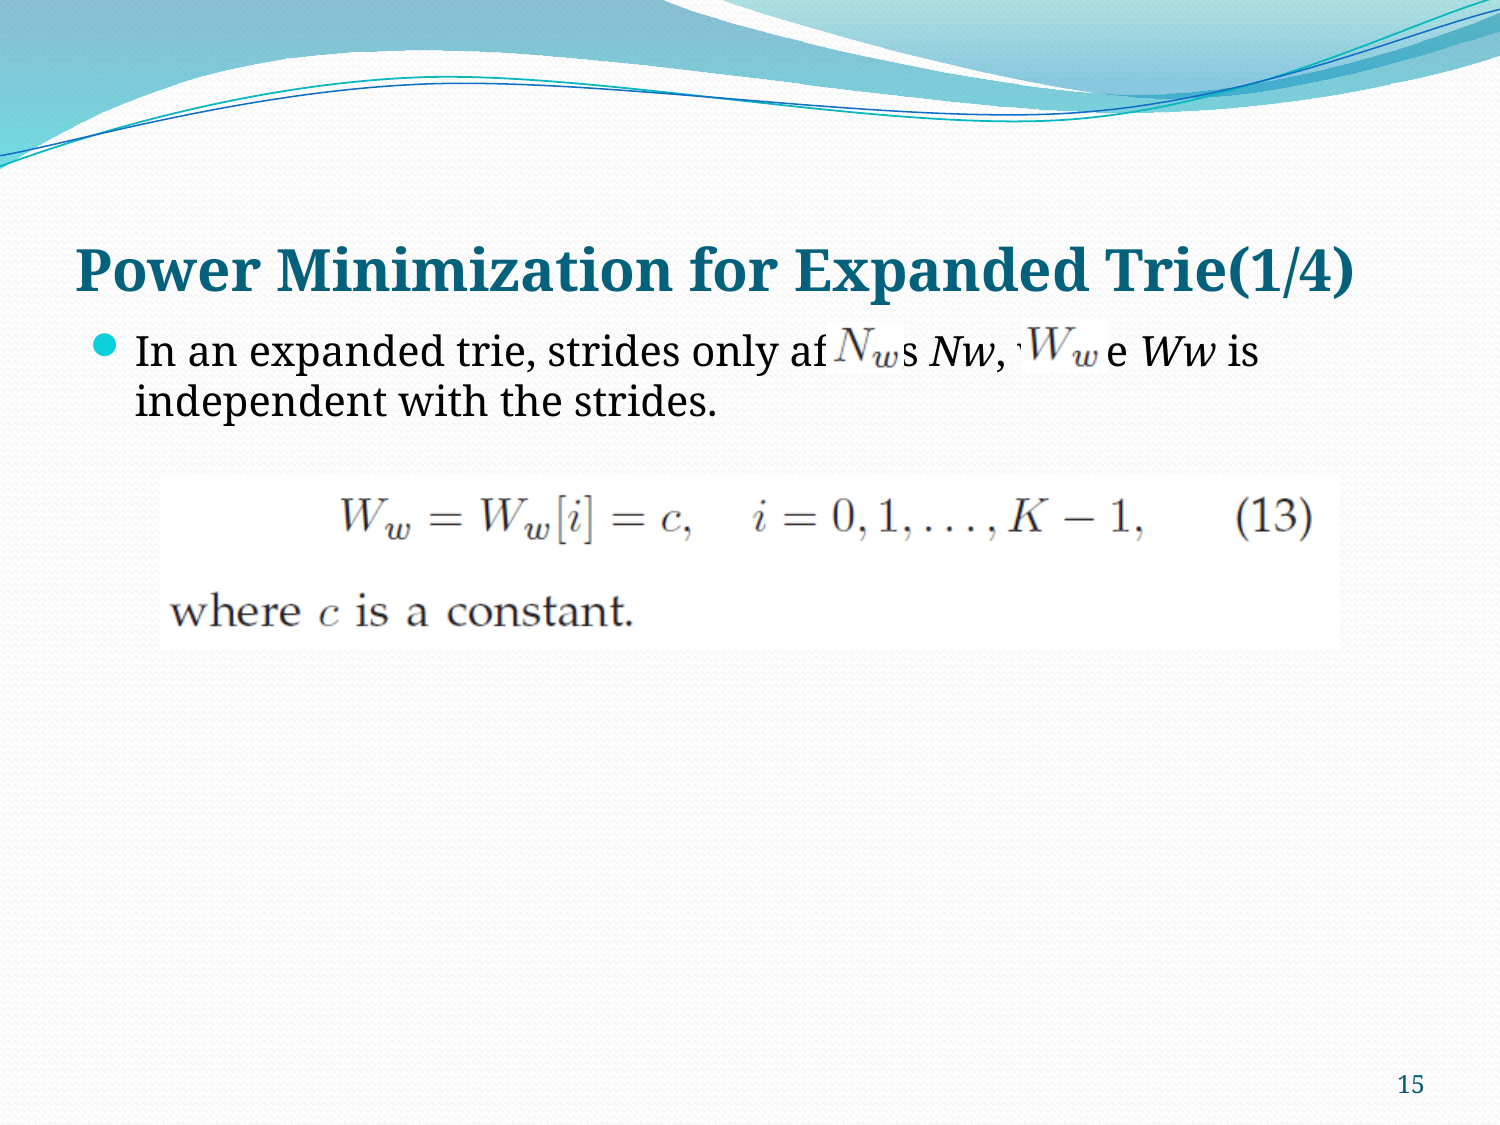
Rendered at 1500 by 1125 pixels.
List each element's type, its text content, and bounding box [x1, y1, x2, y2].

list In an expanded trie, strides only affects Nw, while Ww is independent with the strides. [75, 317, 1425, 1038]
title Power Minimization for Expanded Trie(1/4) [75, 115, 1425, 303]
picture [1021, 317, 1108, 373]
picture [160, 475, 1340, 650]
picture [826, 321, 904, 374]
slide_number 15 [1299, 1042, 1425, 1103]
